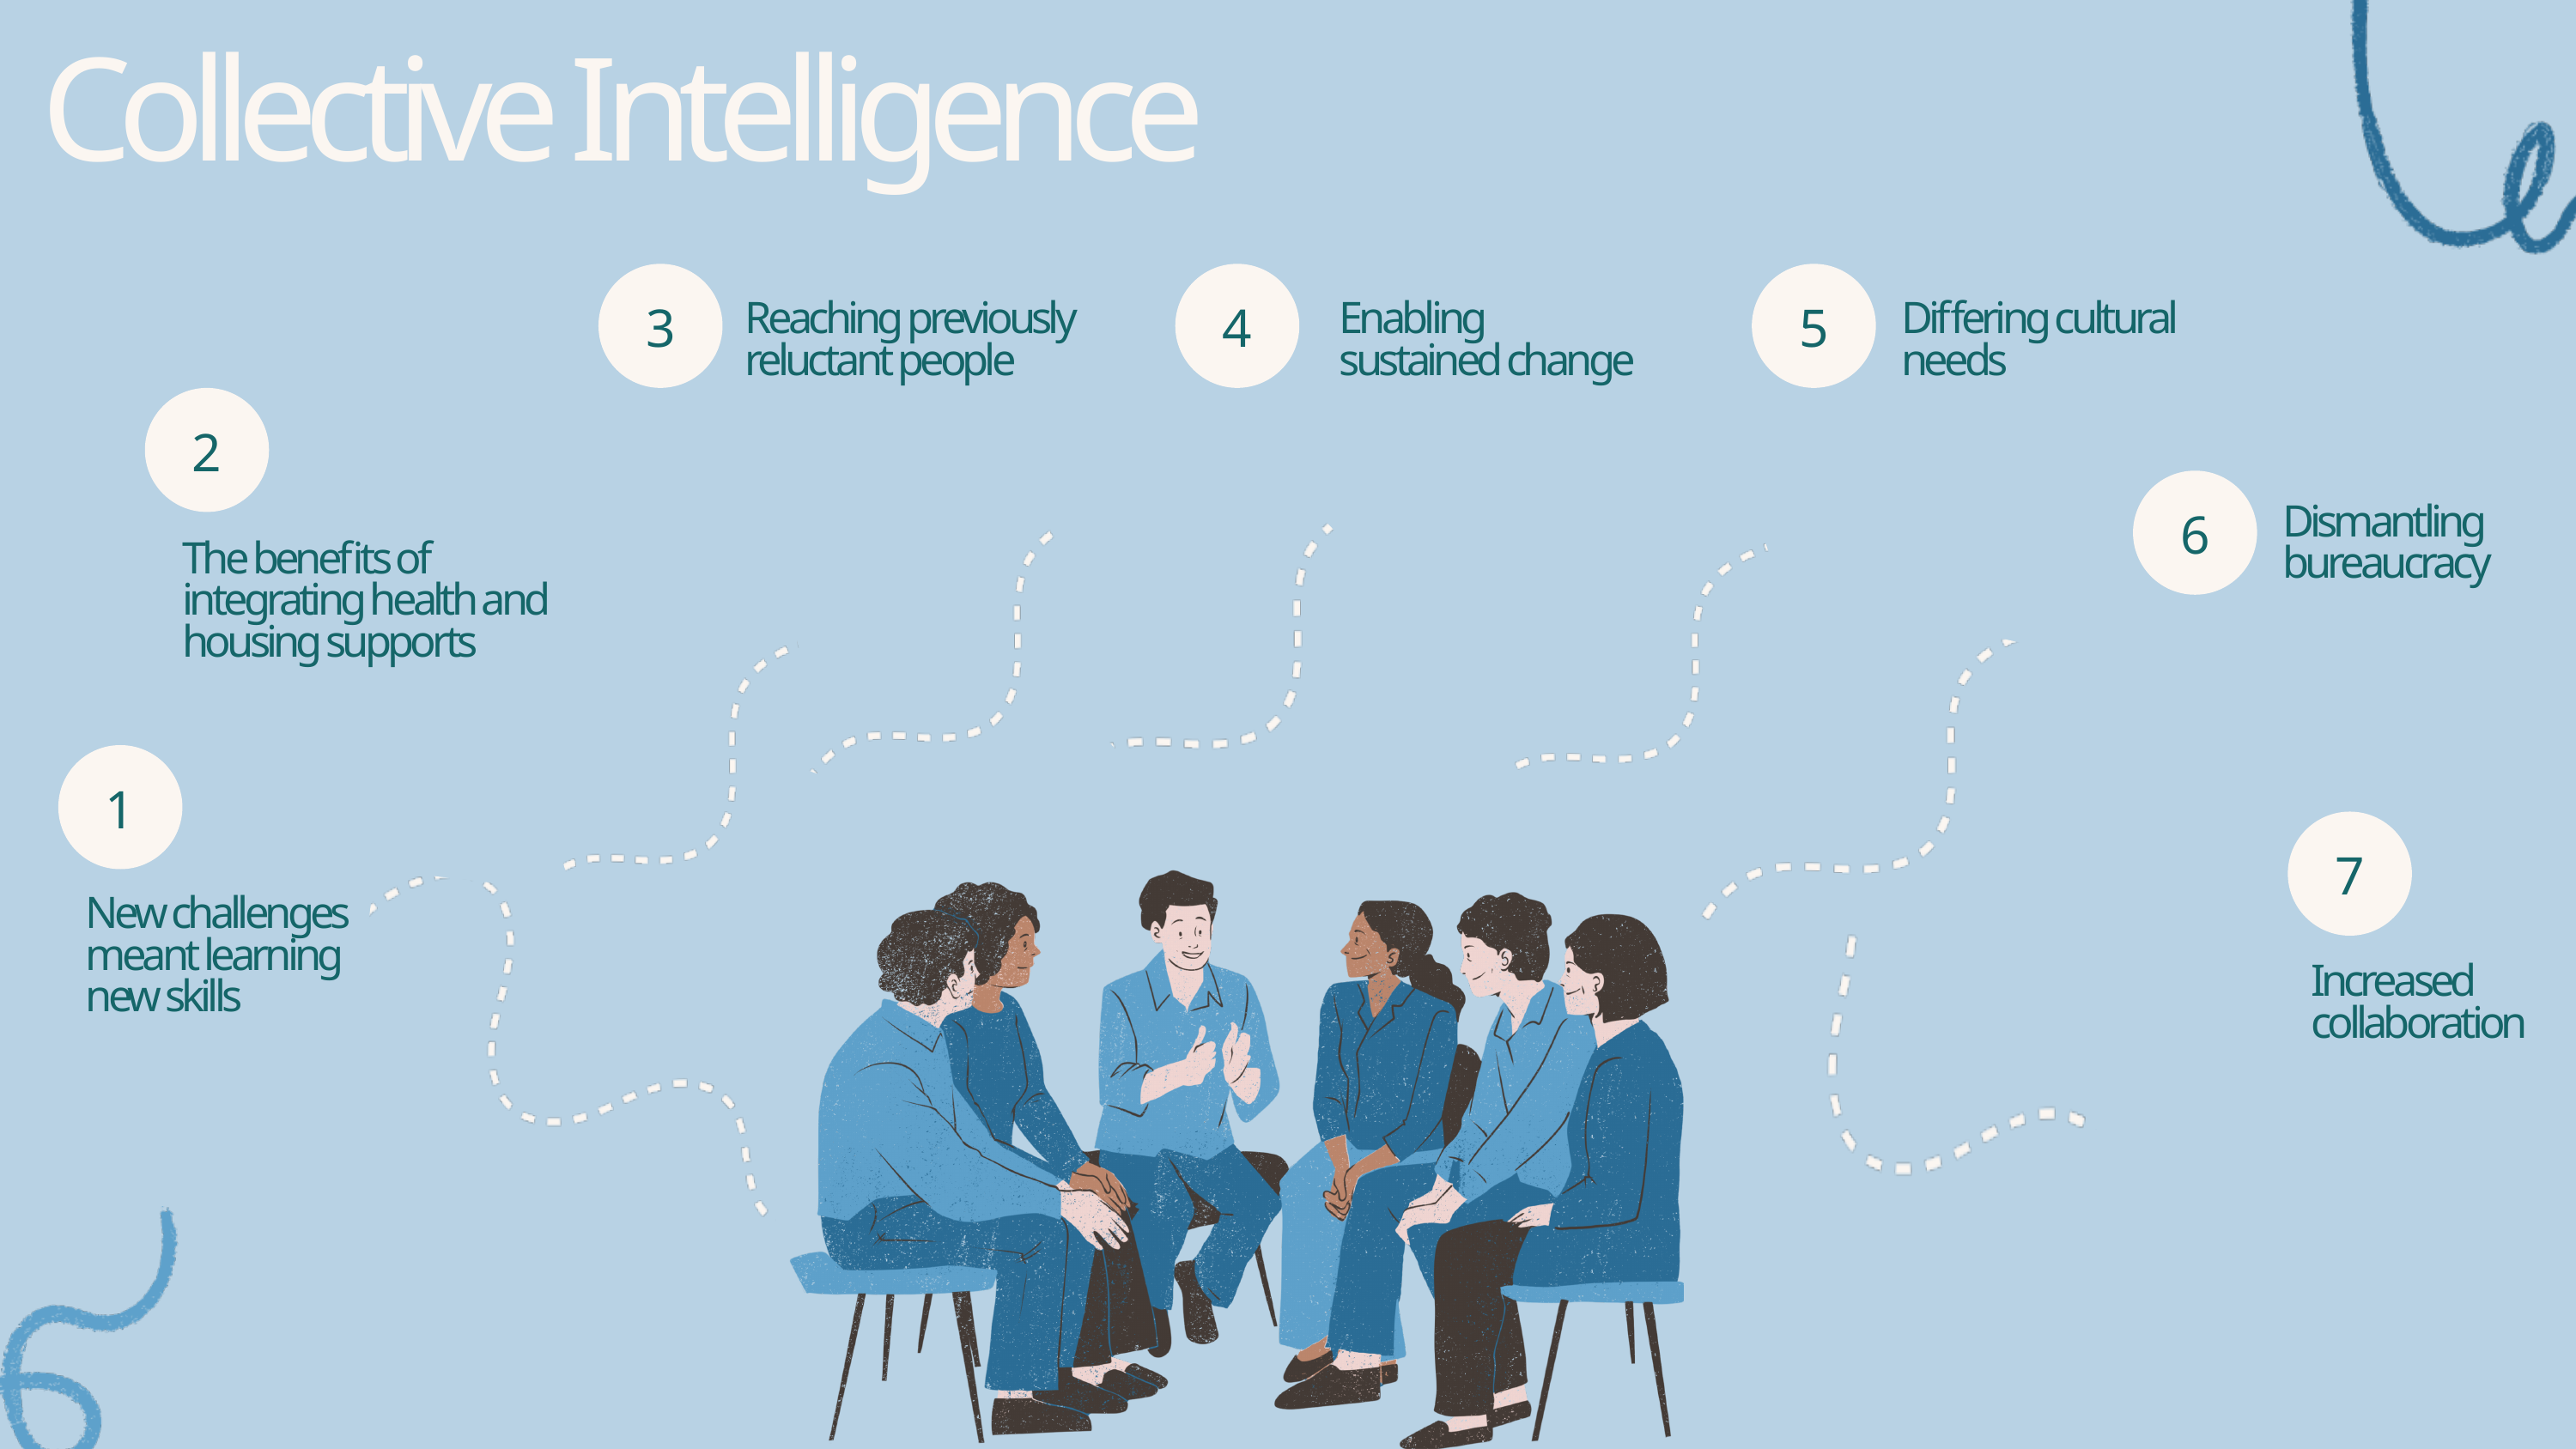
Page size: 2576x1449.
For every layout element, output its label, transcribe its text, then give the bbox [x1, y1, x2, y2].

text_box Collective Intelligence [41, 52, 2349, 190]
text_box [144, 387, 270, 512]
text_box [1460, 506, 1781, 874]
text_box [1175, 264, 1300, 389]
text_box [0, 1206, 179, 1449]
text_box [788, 471, 1149, 858]
text_box Reaching previously reluctant people [744, 300, 1118, 385]
text_box Enabling sustained change [1339, 300, 1651, 385]
text_box Dismantling bureaucracy [2282, 504, 2524, 588]
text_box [58, 744, 183, 870]
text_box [598, 264, 723, 389]
text_box Increased collaboration [2310, 963, 2552, 1047]
text_box The benefits of integrating health and housing supports [182, 540, 571, 666]
text_box Differing cultural needs [1901, 300, 2196, 385]
text_box [1683, 584, 2119, 998]
text_box [2349, 0, 2576, 264]
text_box [510, 601, 872, 978]
text_box [1038, 454, 1460, 876]
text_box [2287, 811, 2413, 937]
text_box [1657, 890, 2196, 1323]
text_box [338, 869, 811, 1229]
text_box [2132, 470, 2257, 595]
text_box [788, 869, 1684, 1449]
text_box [1751, 264, 1876, 389]
text_box New challenges meant learning new skills [86, 895, 388, 1022]
